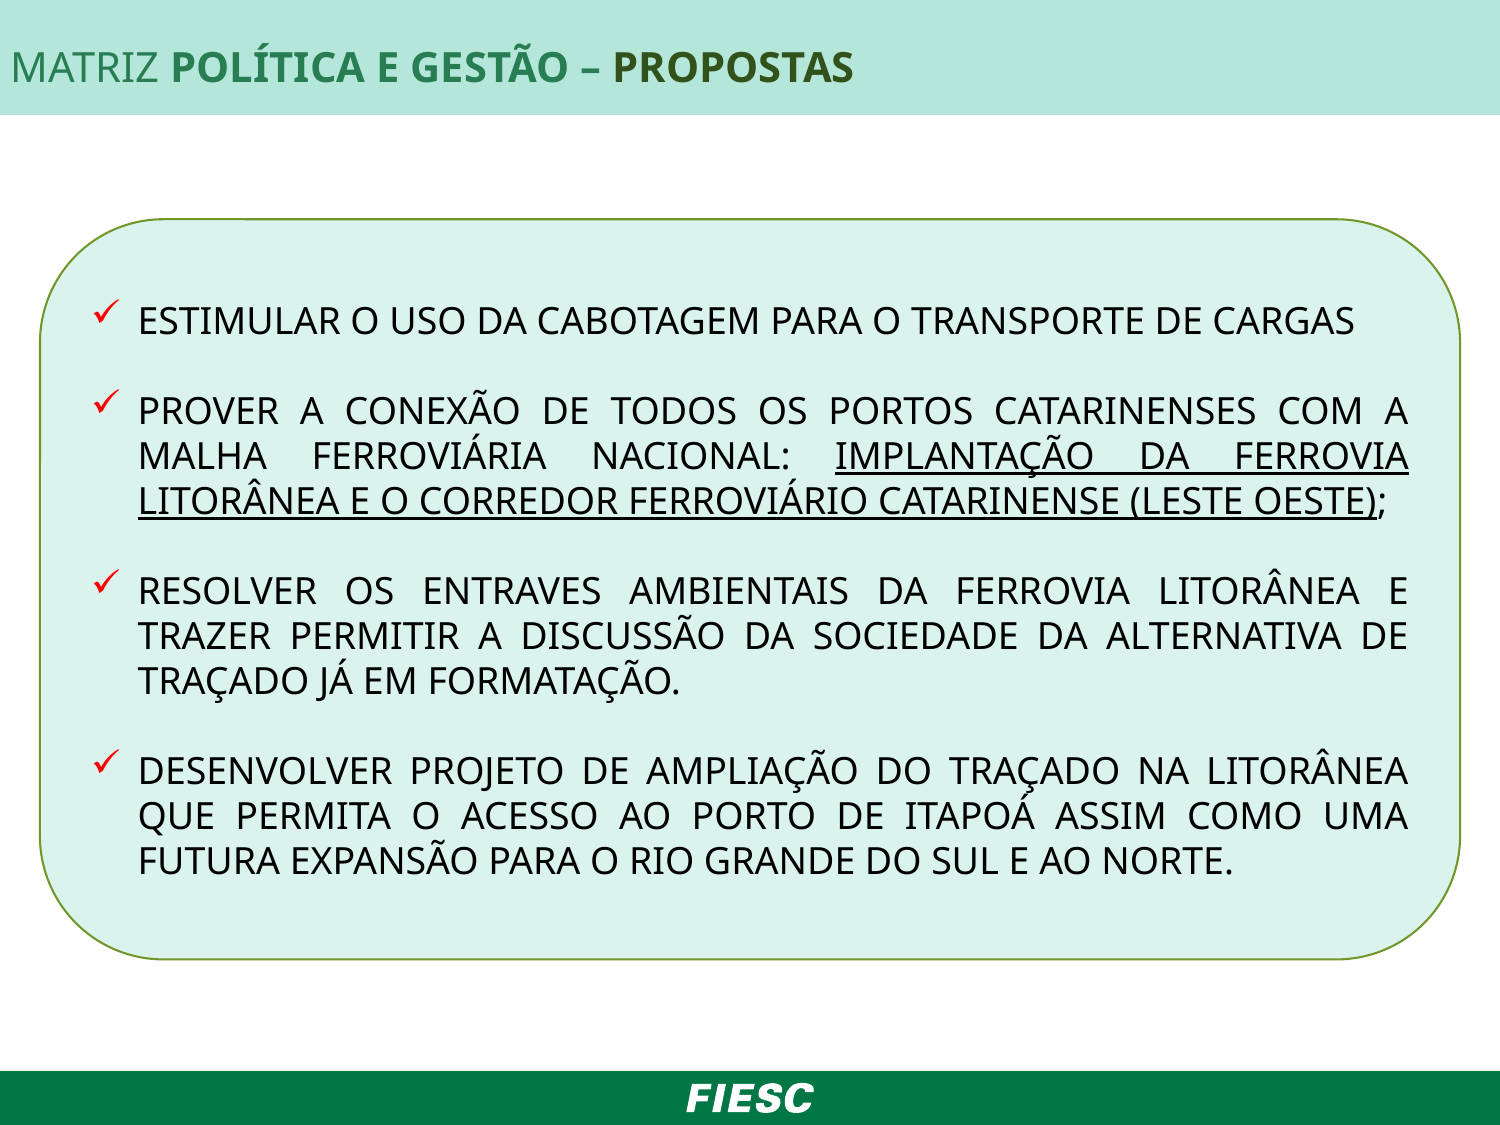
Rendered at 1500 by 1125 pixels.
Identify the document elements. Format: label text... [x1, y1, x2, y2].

text_box MATRIZ POLÍTICA E GESTÃO – PROPOSTAS [0, 0, 1500, 108]
text_box ESTIMULAR O USO DA CABOTAGEM PARA O TRANSPORTE DE CARGAS PROVER A CONEXÃO DE TODOS OS PORTOS CATARINENSES COM A MALHA FERROVIÁRIA NACIONAL: IMPLANTAÇÃO DA FERROVIA LITORÂNEA E O CORREDOR FERROVIÁRIO CATARINENSE (LESTE OESTE); RESOLVER OS ENTRAVES AMBIENTAIS DA FERROVIA LITORÂNEA E TRAZER PERMITIR A DISCUSSÃO DA SOCIEDADE DA ALTERNATIVA DE TRAÇADO JÁ EM FORMATAÇÃO. DESENVOLVER PROJETO DE AMPLIAÇÃO DO TRAÇADO NA LITORÂNEA QUE PERMITA O ACESSO AO PORTO DE ITAPOÁ ASSIM COMO UMA FUTURA EXPANSÃO PARA O RIO GRANDE DO SUL E AO NORTE. [38, 218, 1462, 961]
text_box [0, 108, 1500, 116]
